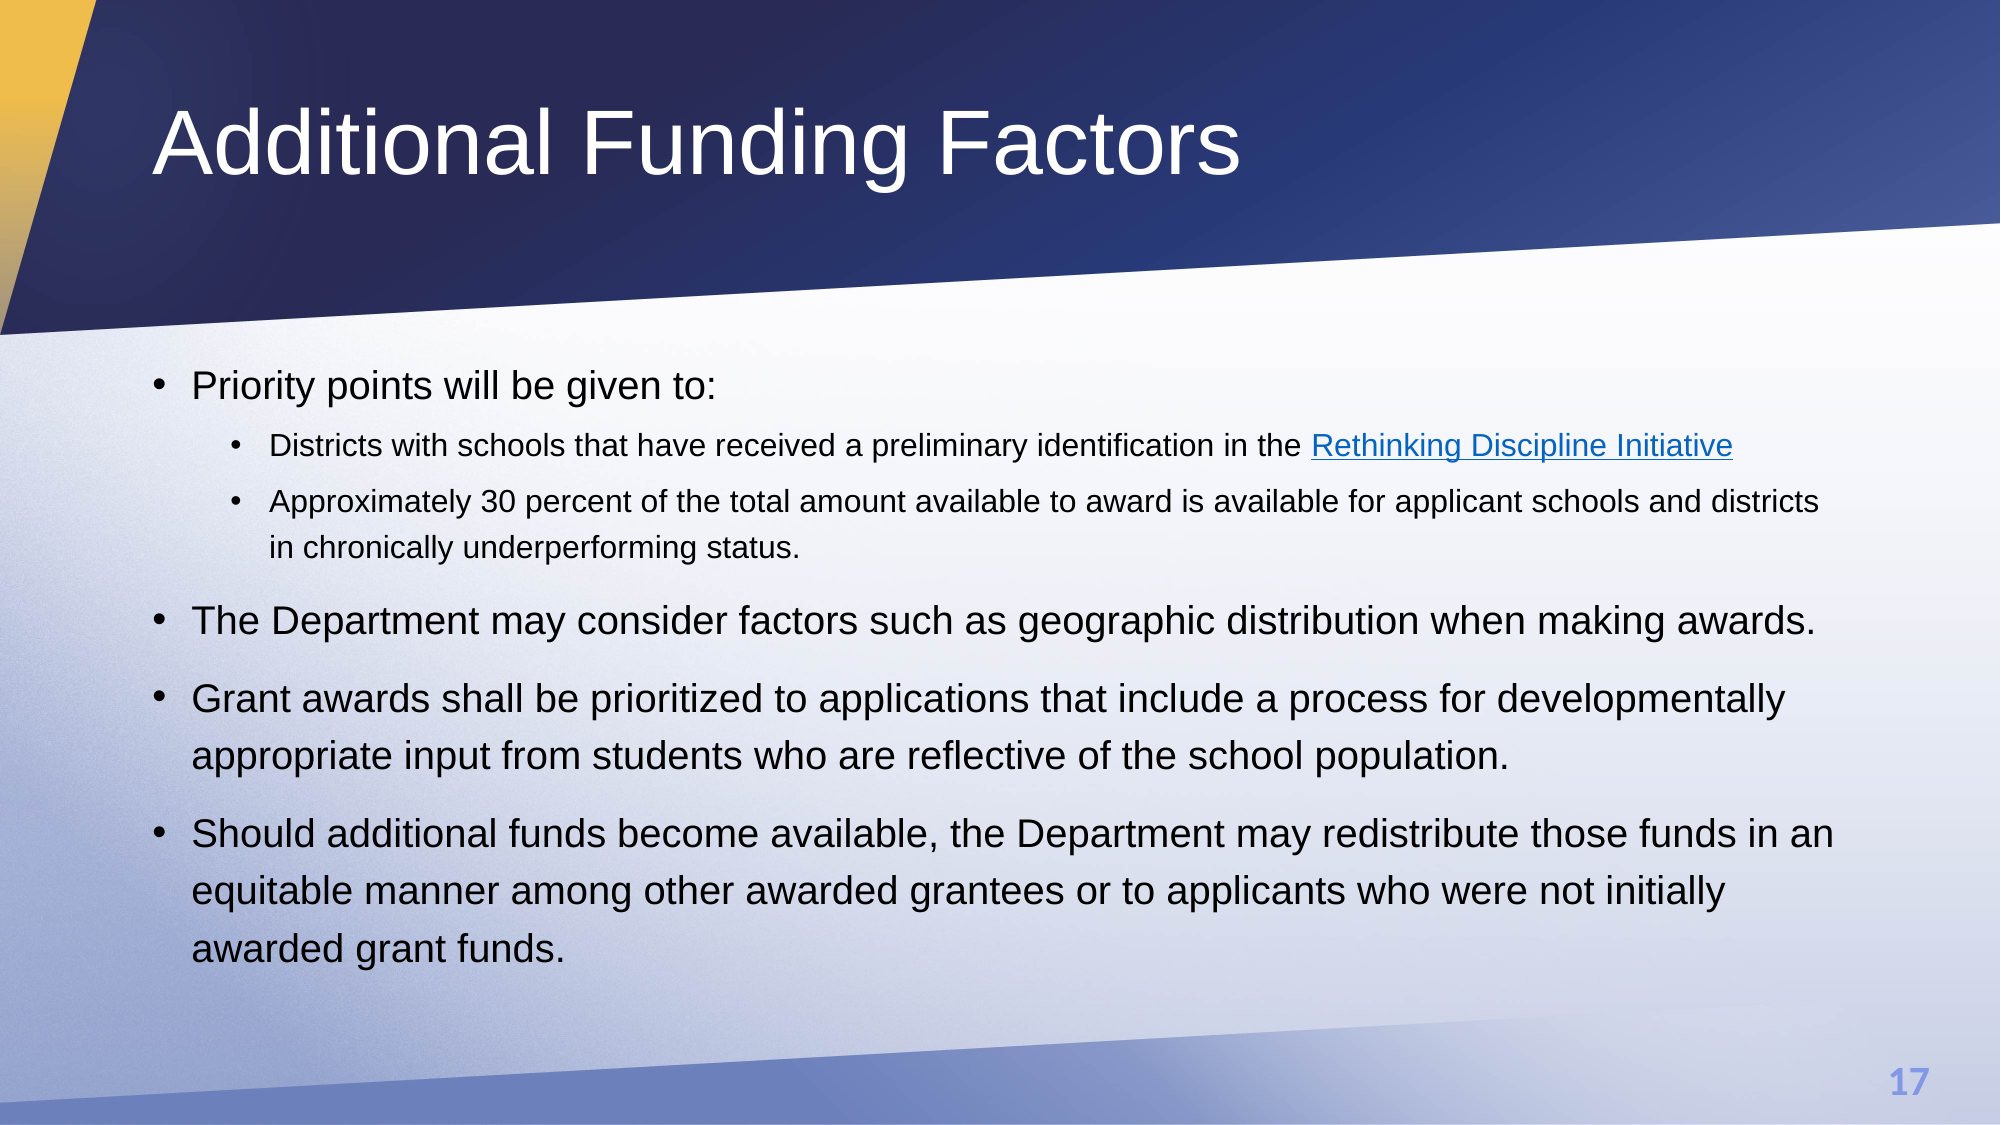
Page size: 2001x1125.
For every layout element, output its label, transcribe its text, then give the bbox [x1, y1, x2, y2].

list Priority points will be given to: Districts with schools that have received a preliminary identification in the Rethinking Discipline Initiative Approximately 30 percent of the total amount available to award is available for applicant schools and districts in chronically underperforming status. The Department may consider factors such as geographic distribution when making awards. Grant awards shall be prioritized to applications that include a process for developmentally appropriate input from students who are reflective of the school population. Should additional funds become available, the Department may redistribute those funds in an equitable manner among other awarded grantees or to applicants who were not initially awarded grant funds. [137, 342, 1863, 1008]
picture [0, 0, 2000, 1125]
title Additional Funding Factors [137, 59, 1863, 231]
